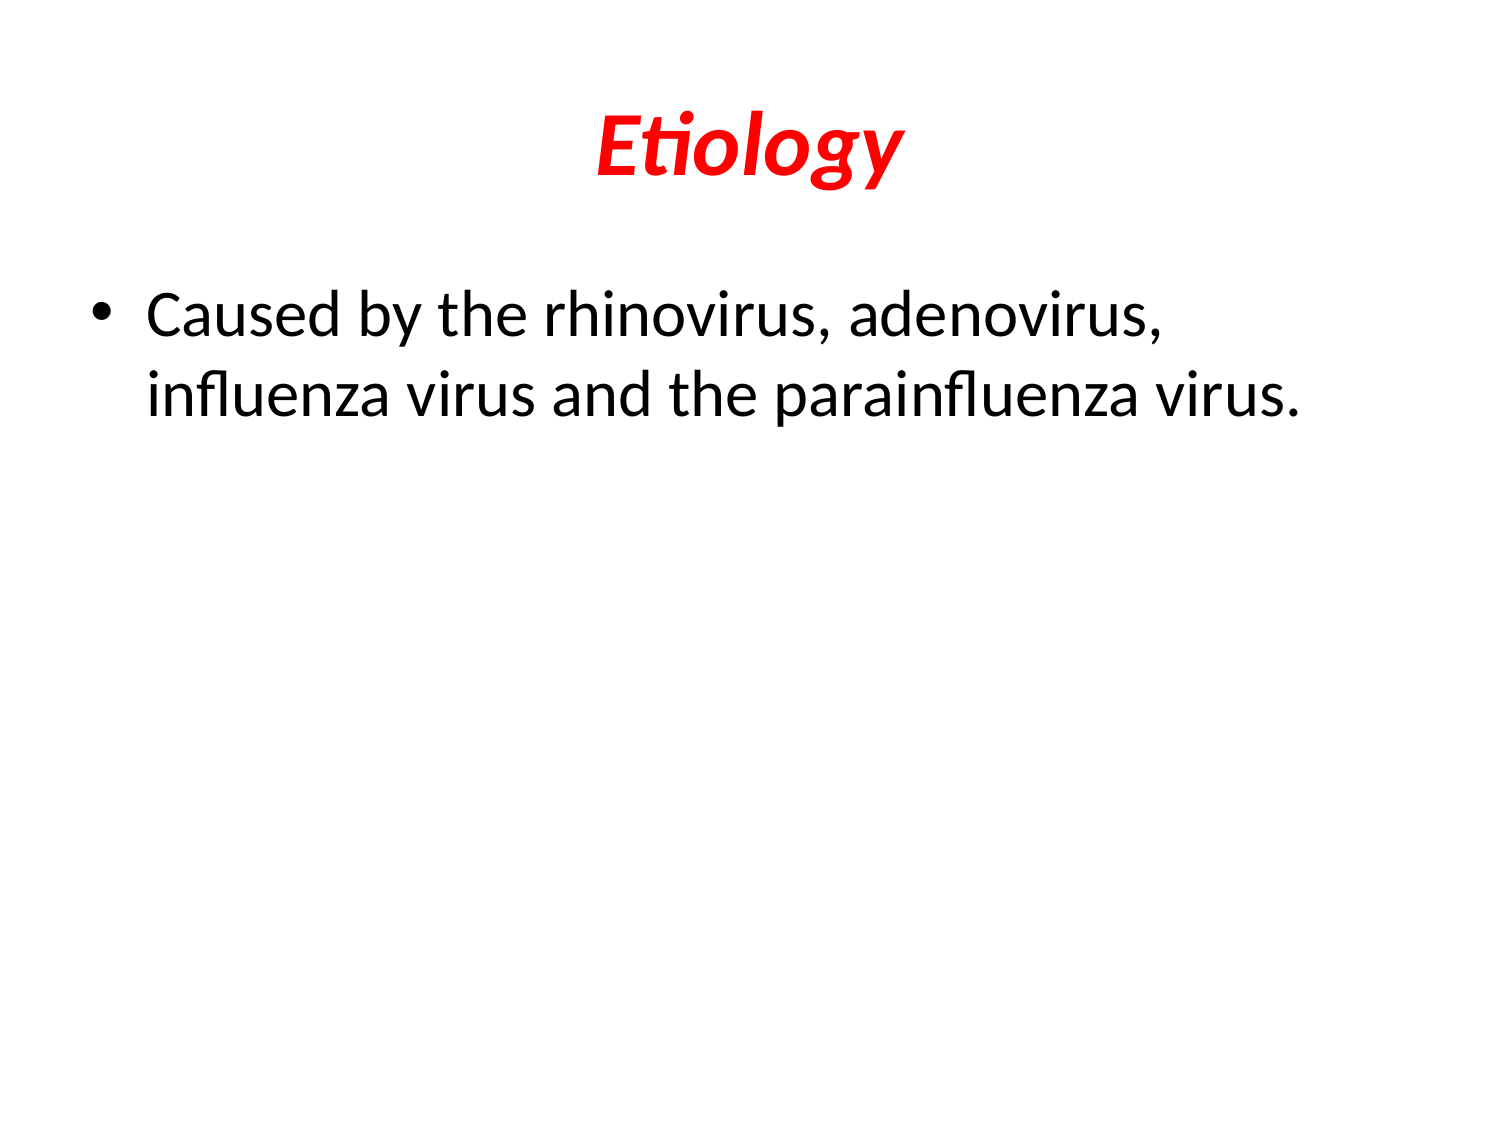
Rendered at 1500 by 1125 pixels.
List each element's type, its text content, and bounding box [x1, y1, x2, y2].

title Etiology [75, 45, 1425, 233]
list Caused by the rhinovirus, adenovirus, influenza virus and the parainfluenza virus. [75, 262, 1425, 1005]
